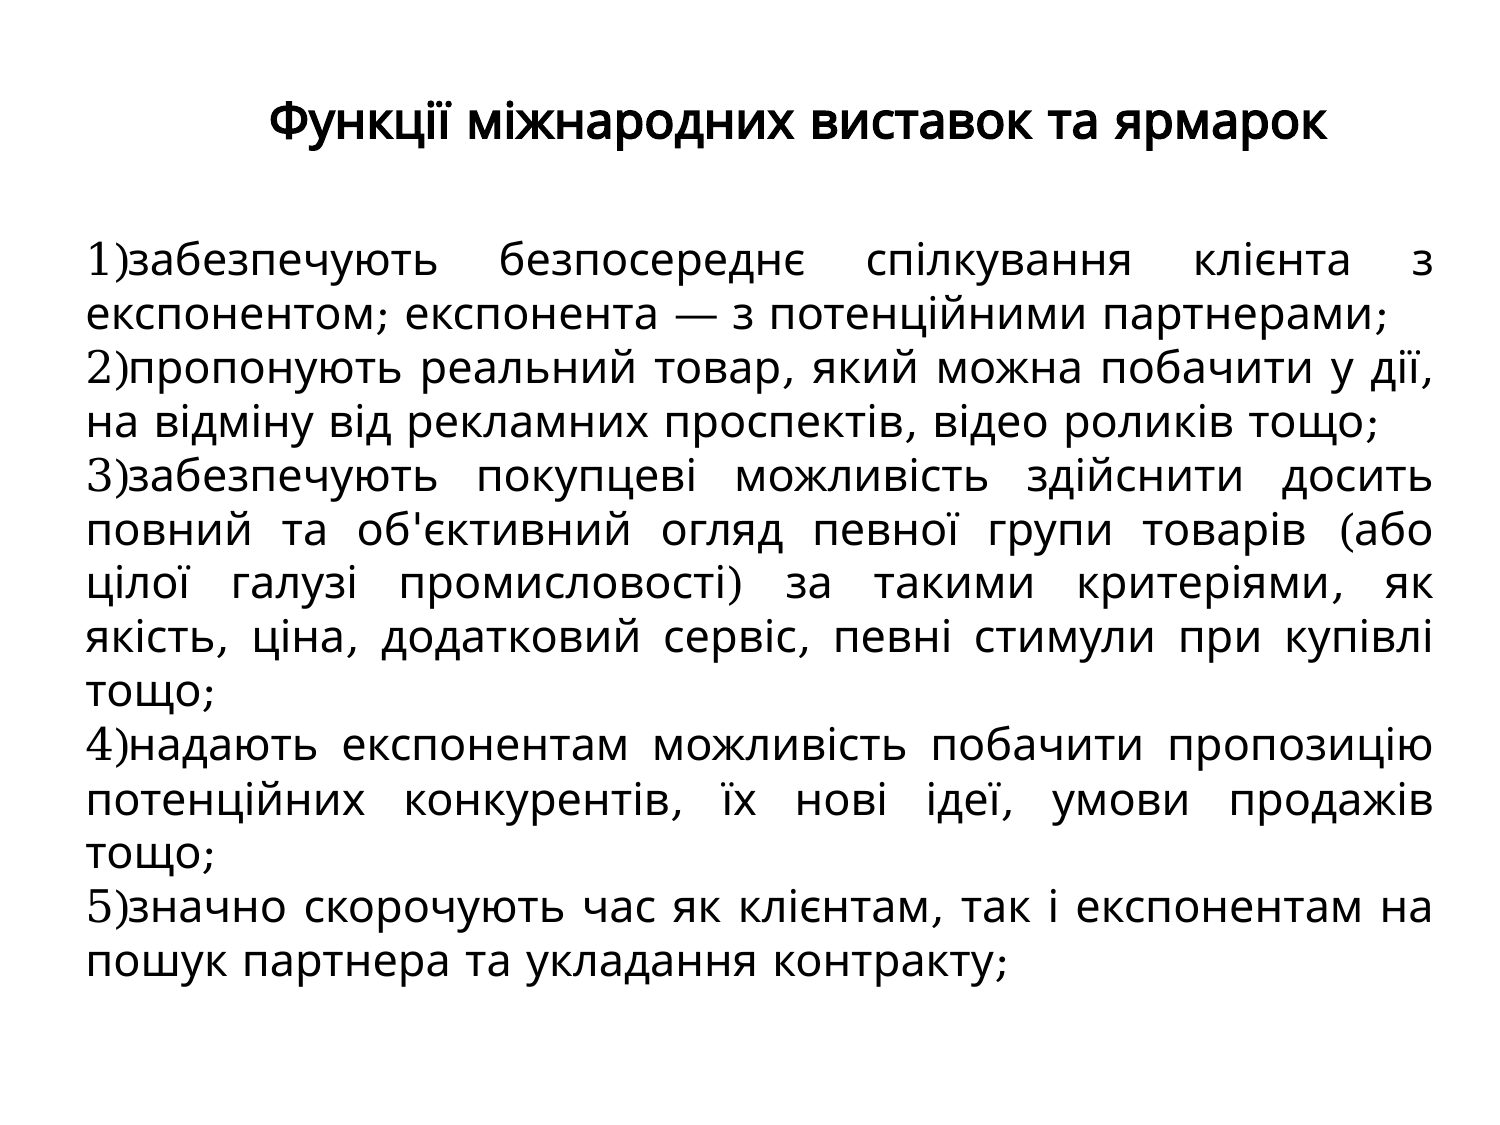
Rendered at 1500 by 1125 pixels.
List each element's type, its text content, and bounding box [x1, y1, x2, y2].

title Функції міжнародних виставок та ярмарок [174, 65, 1450, 138]
list забезпечують безпосереднє спілкування клієнта з експонентом; експонента — з потенційними партнерами; пропонують реальний товар, який можна побачити у дії, на відміну від рекламних проспектів, відео роликів тощо; забезпечують покупцеві можливість здійснити досить повний та об'єктивний огляд певної групи товарів (або цілої галузі промисловості) за такими критеріями, як якість, ціна, додатковий сервіс, певні стимули при купівлі тощо; надають експонентам можливість побачити пропозицію потенційних конкурентів, їх нові ідеї, умови продажів тощо; значно скорочують час як клієнтам, так і експонентам на пошук партнера та укладання контракту; [70, 222, 1450, 1071]
